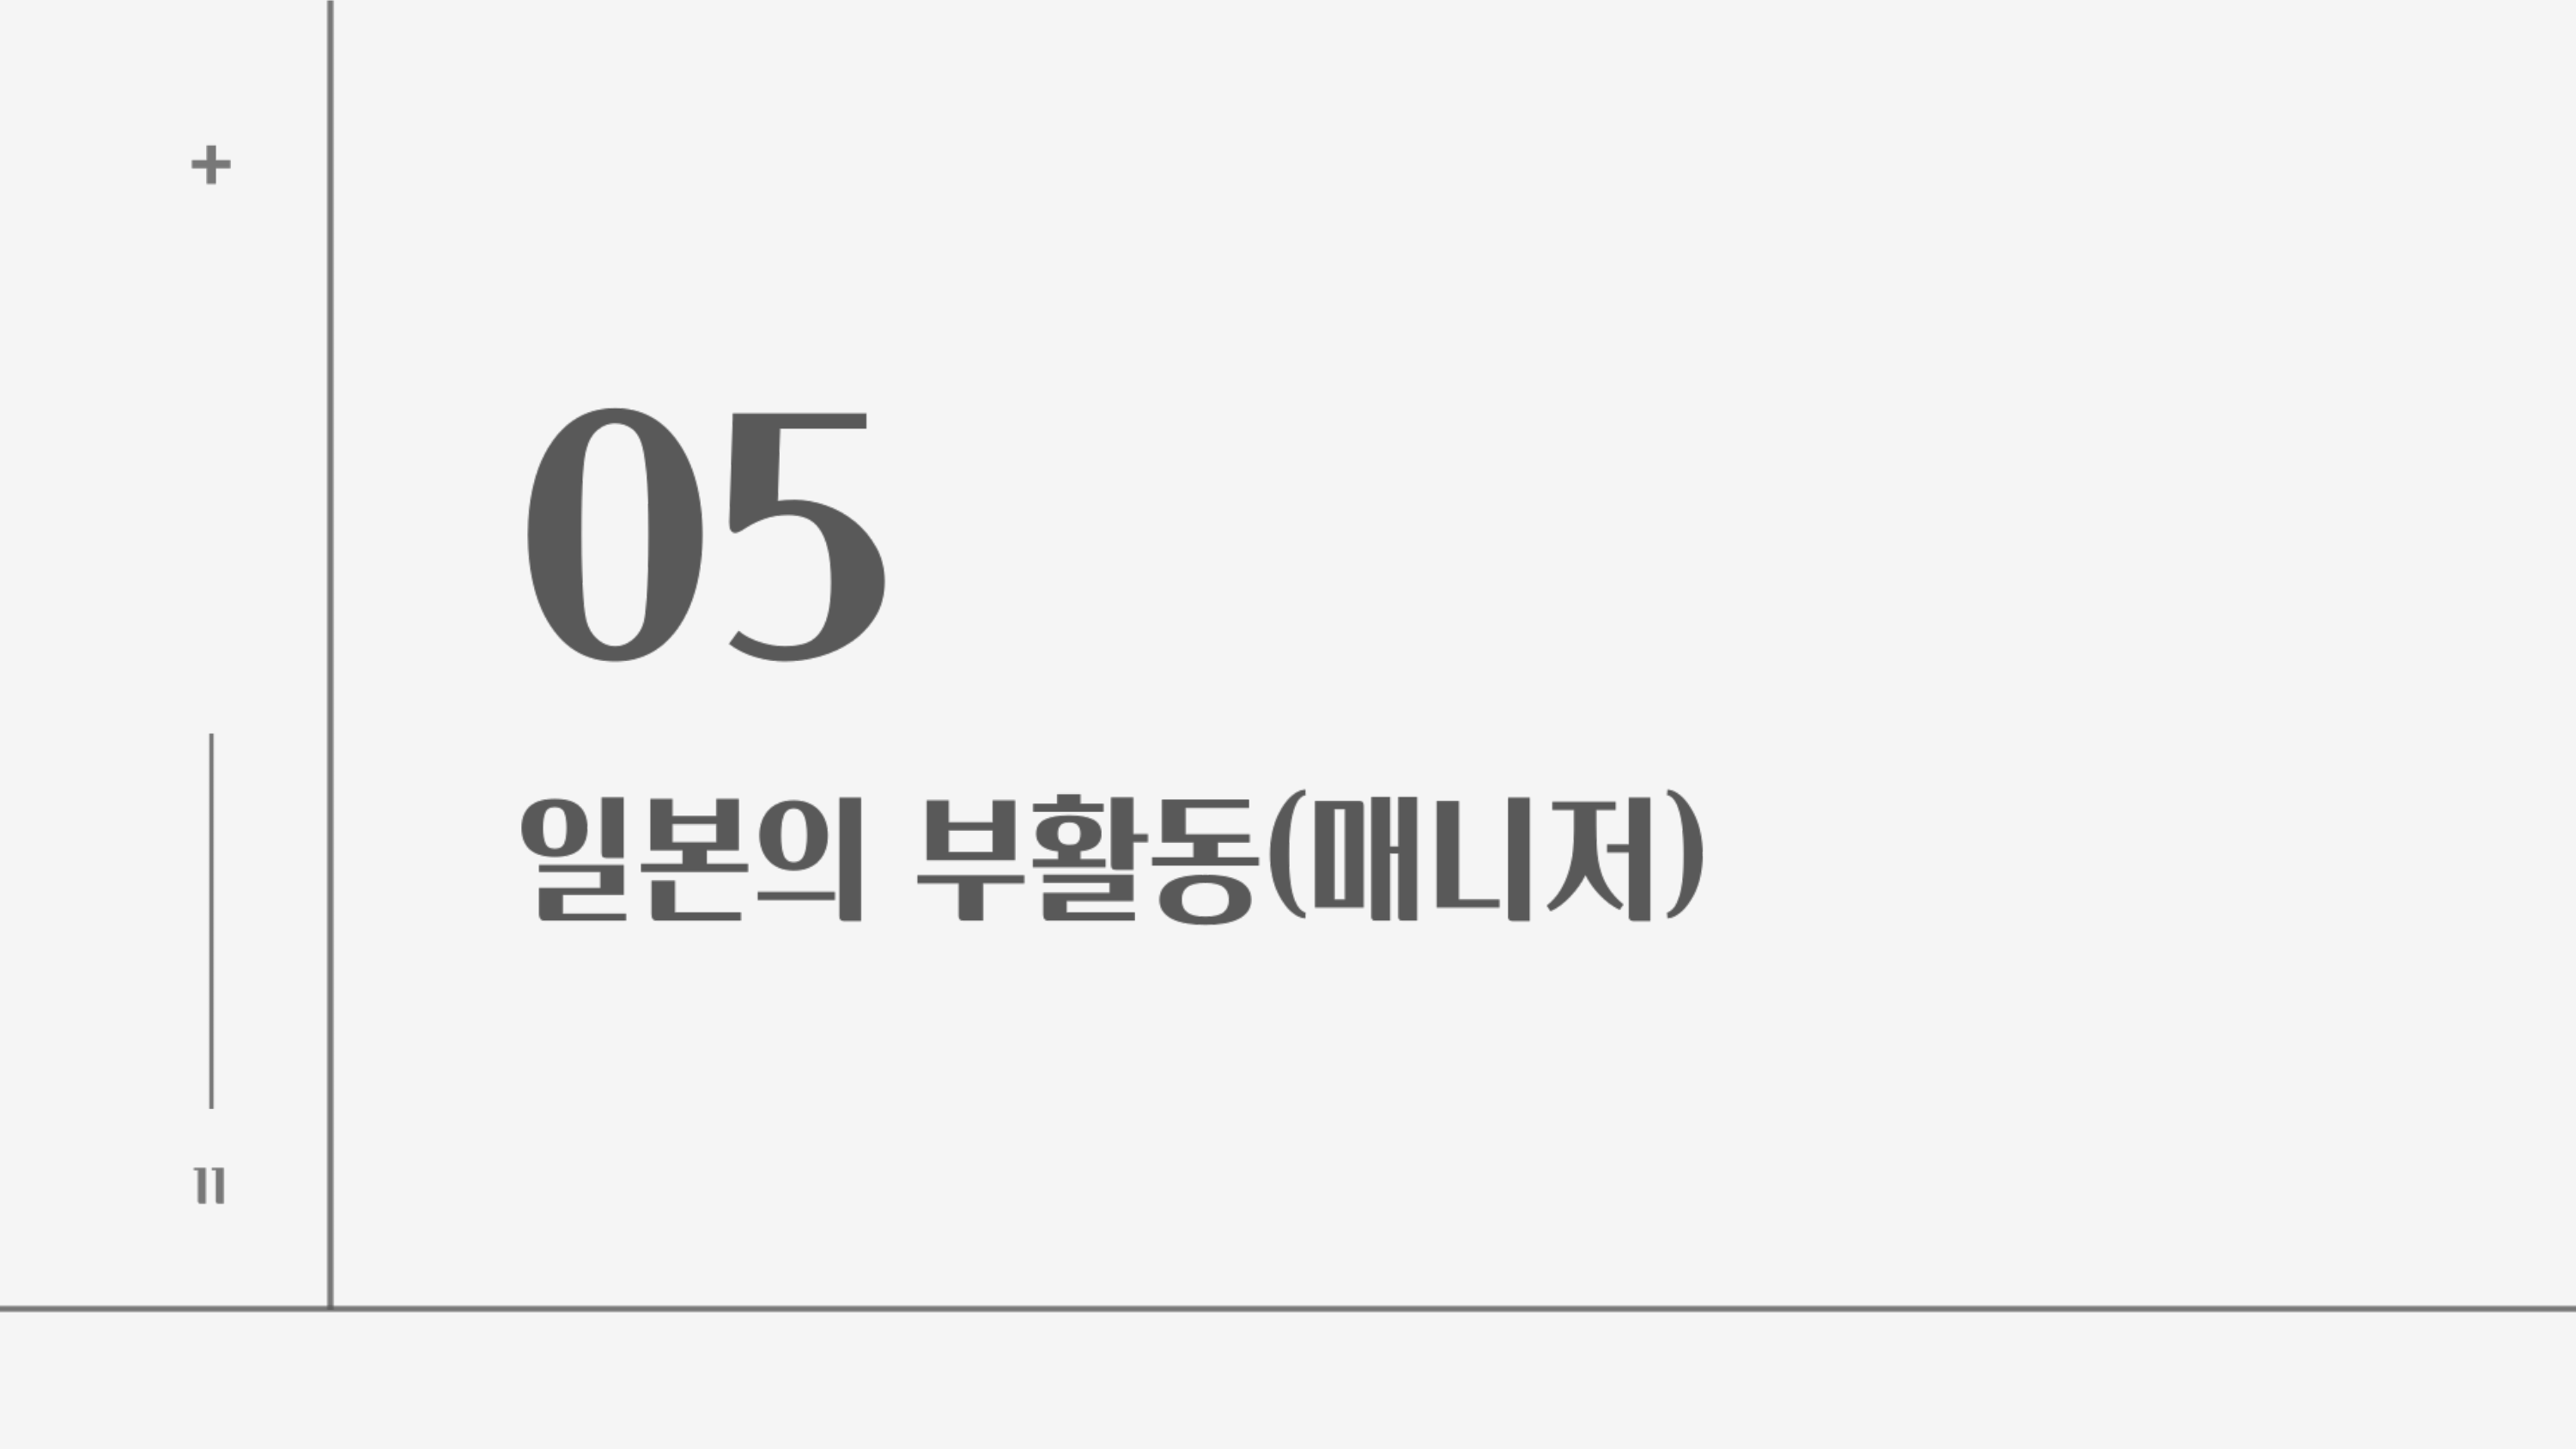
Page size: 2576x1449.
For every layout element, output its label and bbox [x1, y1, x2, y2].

text_box [0, 643, 986, 666]
picture [145, 1144, 252, 1239]
picture [319, 930, 341, 1298]
picture [157, 96, 278, 263]
picture [319, 2, 341, 643]
text_box [0, 1298, 2576, 1321]
text_box [23, 912, 399, 930]
picture [204, 734, 219, 912]
picture [319, 666, 341, 912]
picture [204, 930, 219, 1108]
picture [466, 261, 1775, 1012]
